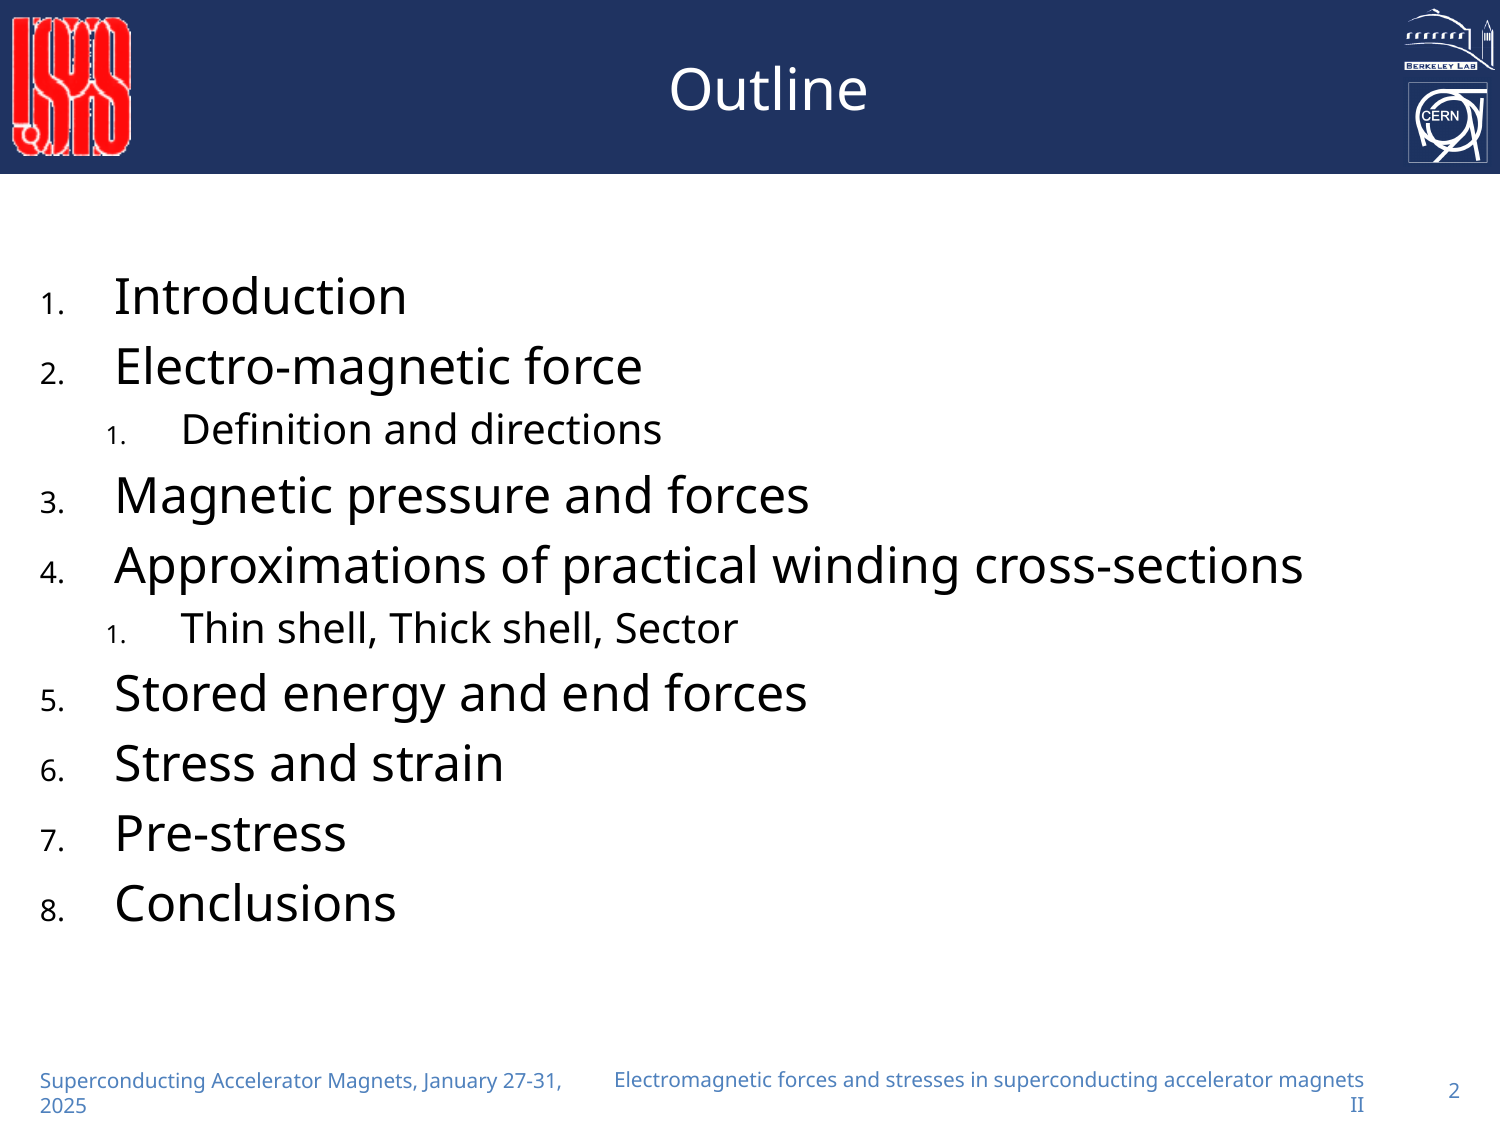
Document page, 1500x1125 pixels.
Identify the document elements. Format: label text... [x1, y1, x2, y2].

picture [1403, 7, 1495, 71]
picture [1403, 77, 1492, 167]
slide_number 2 [1400, 1072, 1475, 1111]
title Outline [137, 0, 1400, 175]
list Introduction Electro-magnetic force Definition and directions Magnetic pressure and forces Approximations of practical winding cross-sections Thin shell, Thick shell, Sector Stored energy and end forces Stress and strain Pre-stress Conclusions [24, 187, 1475, 1063]
picture [11, 16, 131, 156]
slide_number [24, 1073, 613, 1113]
footer Electromagnetic forces and stresses in superconducting accelerator magnets II [598, 1072, 1380, 1111]
